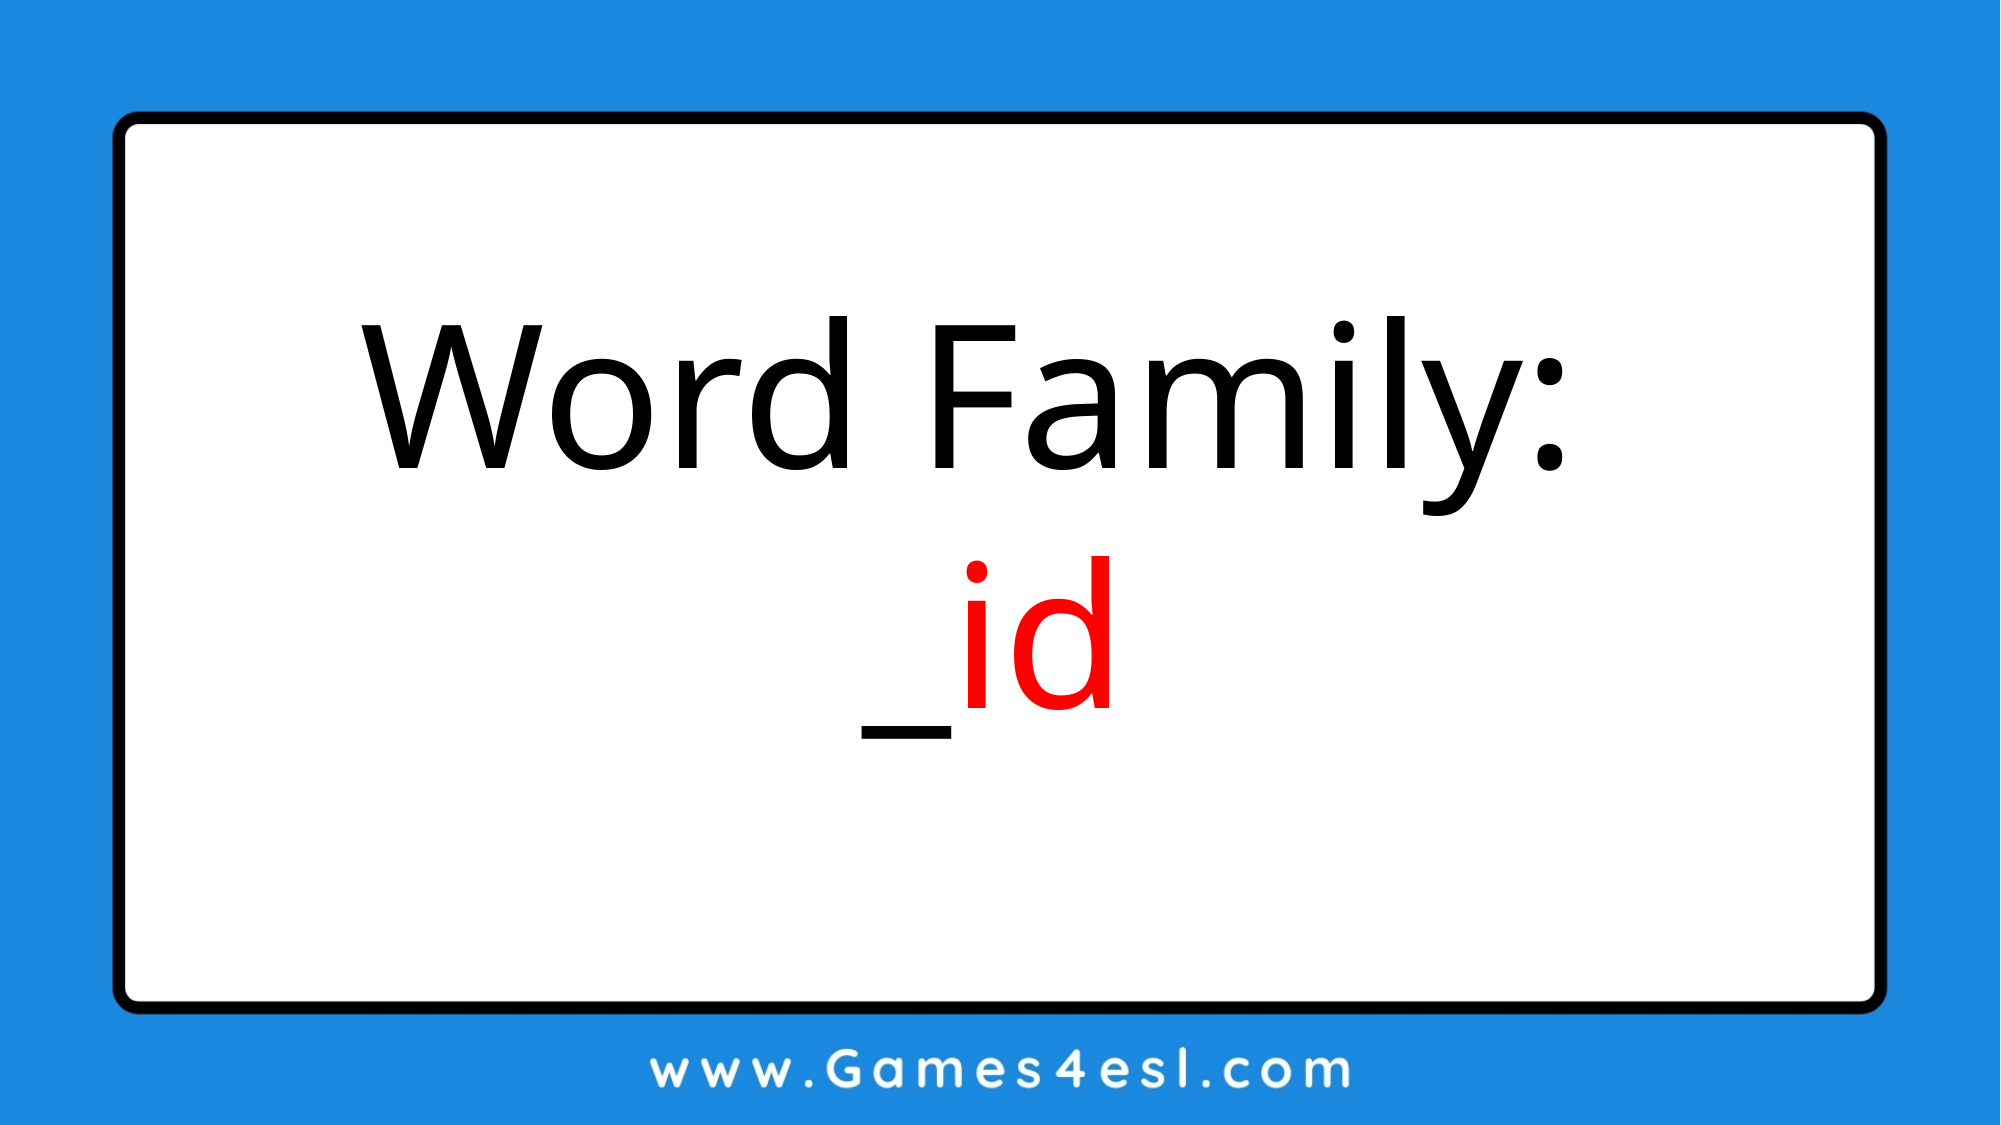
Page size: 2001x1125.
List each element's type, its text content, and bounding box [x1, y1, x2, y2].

text_box Word Family: _id [114, 260, 1875, 756]
picture [0, 0, 2001, 1125]
